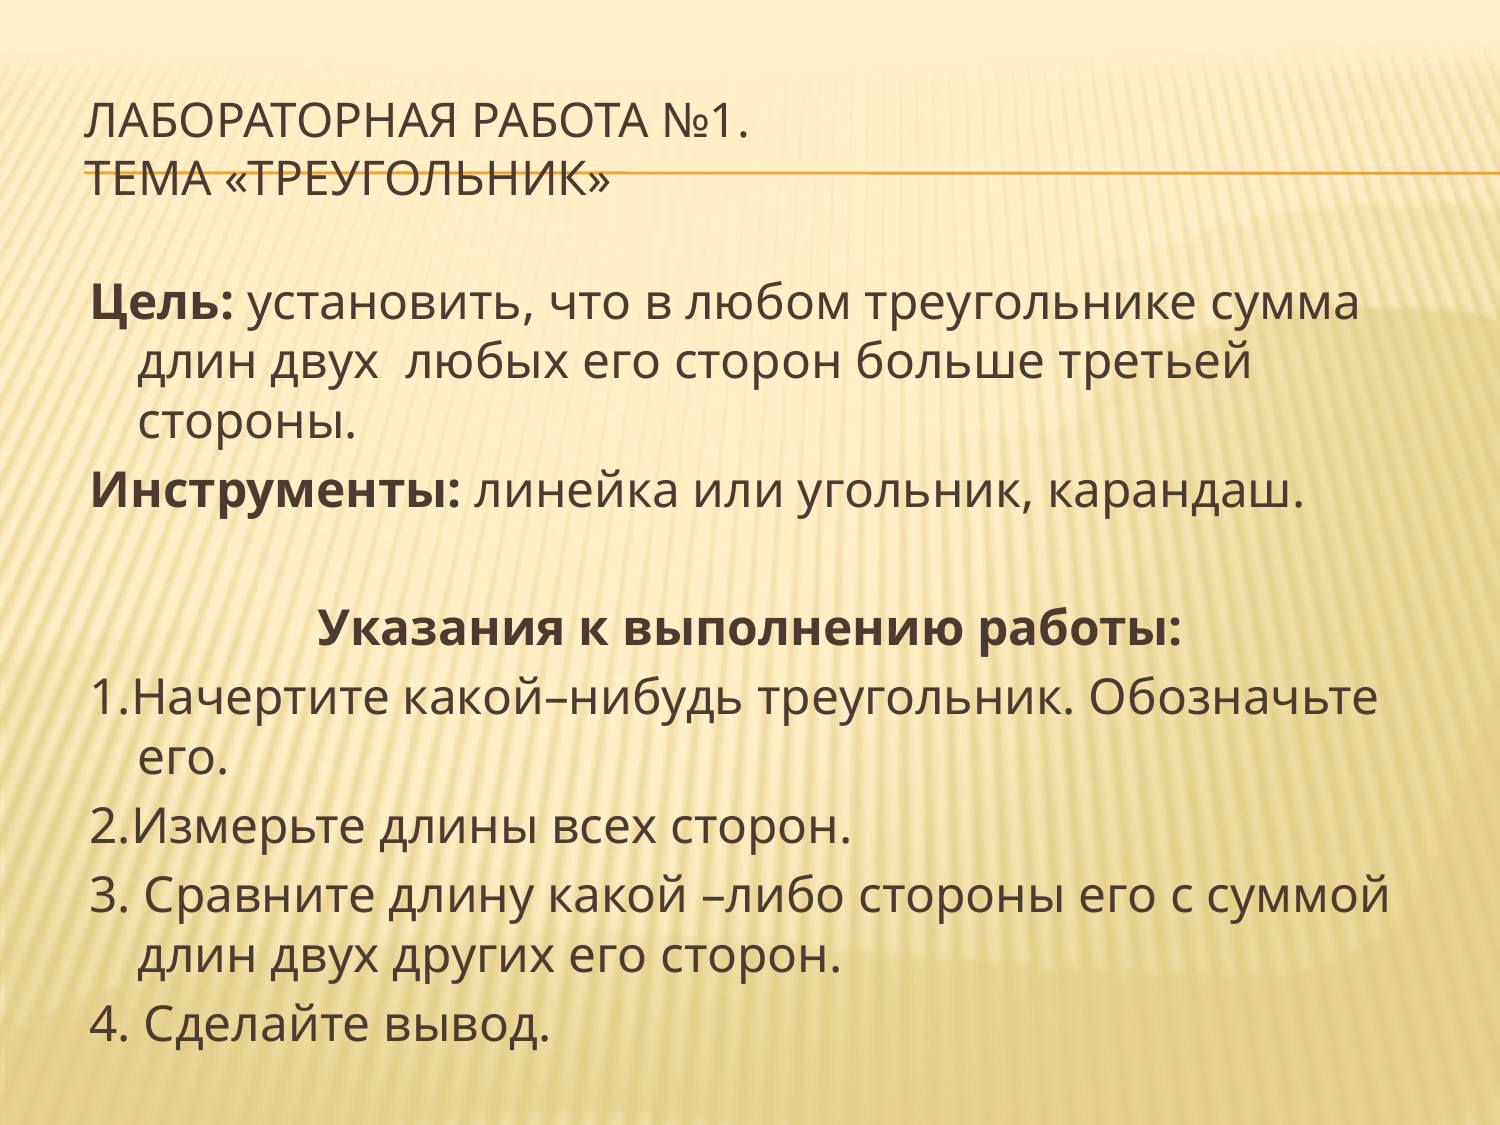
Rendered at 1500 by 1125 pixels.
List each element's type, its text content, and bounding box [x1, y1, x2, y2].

title Лабораторная работа №1. Тема «Треугольник» [70, 82, 1421, 270]
list Цель: установить, что в любом треугольнике сумма длин двух любых его сторон больше третьей стороны. Инструменты: линейка или угольник, карандаш. Указания к выполнению работы: 1.Начертите какой–нибудь треугольник. Обозначьте его. 2.Измерьте длины всех сторон. 3. Сравните длину какой –либо стороны его с суммой длин двух других его сторон. 4. Сделайте вывод. [75, 262, 1425, 1067]
